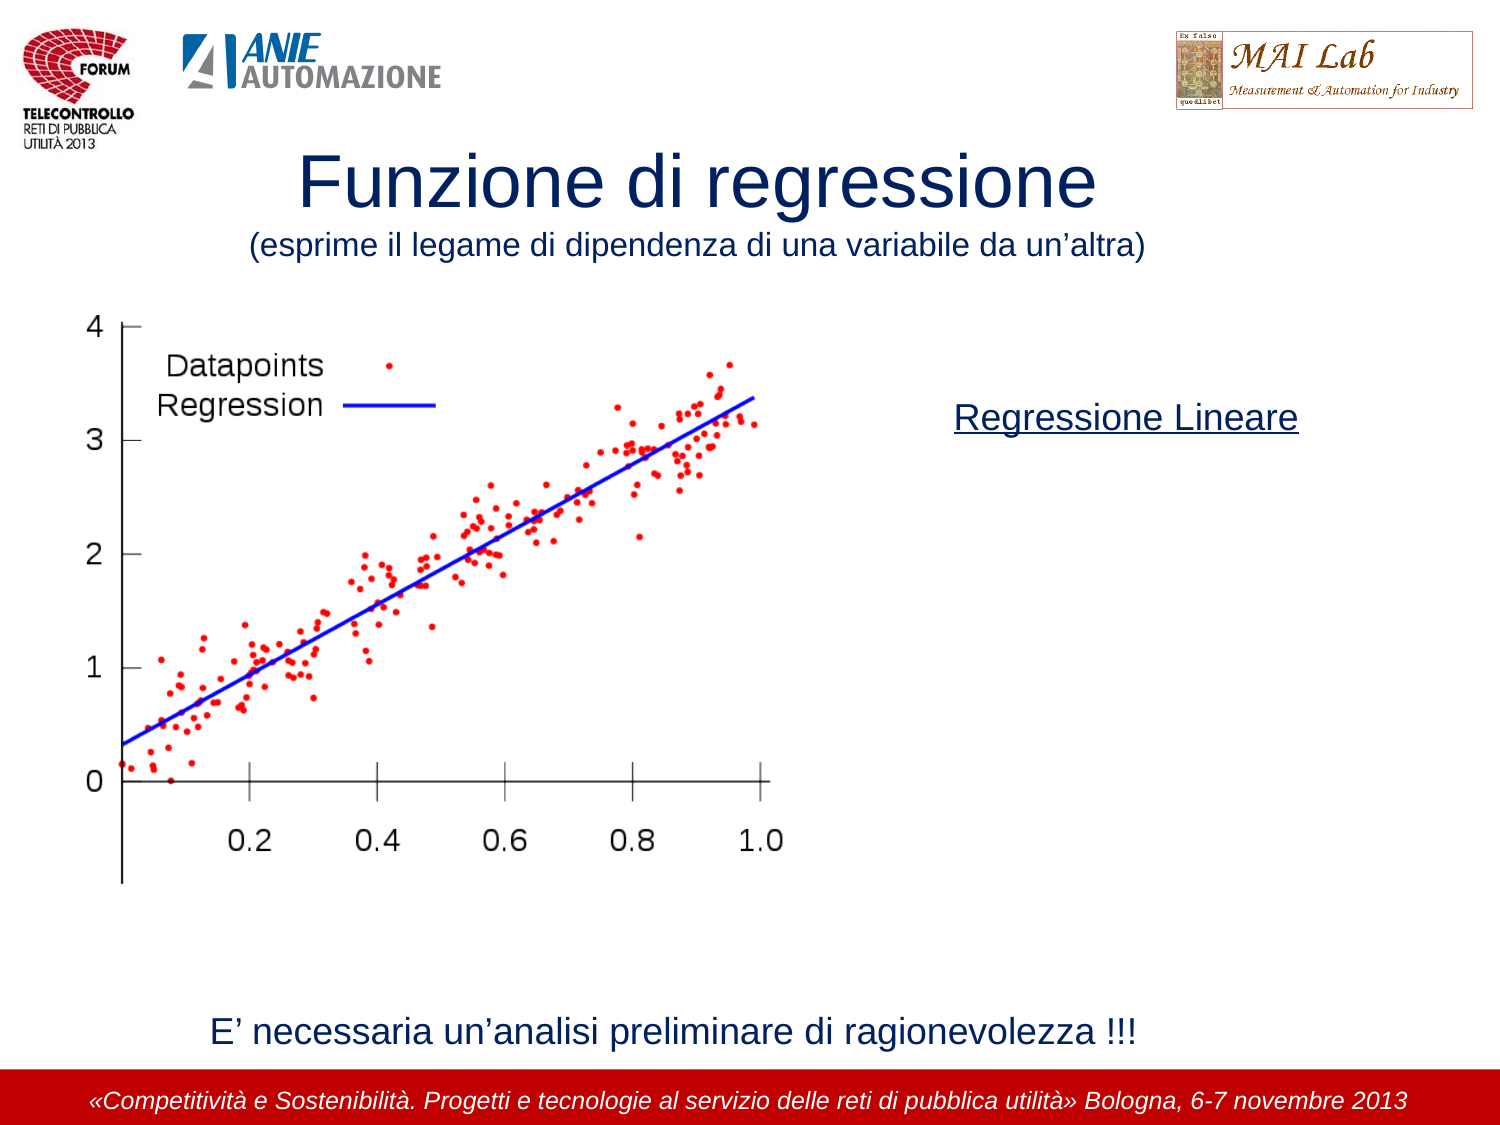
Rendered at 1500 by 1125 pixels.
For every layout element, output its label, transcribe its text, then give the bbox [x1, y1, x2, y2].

text_box Funzione di regressione (esprime il legame di dipendenza di una variabile da un’altra) [233, 125, 1162, 271]
text_box E’ necessaria un’analisi preliminare di ragionevolezza !!! [194, 999, 1294, 1060]
picture [1, 1, 464, 161]
picture [29, 290, 818, 921]
picture [1175, 30, 1474, 110]
text_box Regressione Lineare [938, 385, 1329, 445]
text_box «Competitività e Sostenibilità. Progetti e tecnologie al servizio delle reti di pubblica utilità» Bologna, 6-7 novembre 2013 [0, 1069, 1500, 1125]
